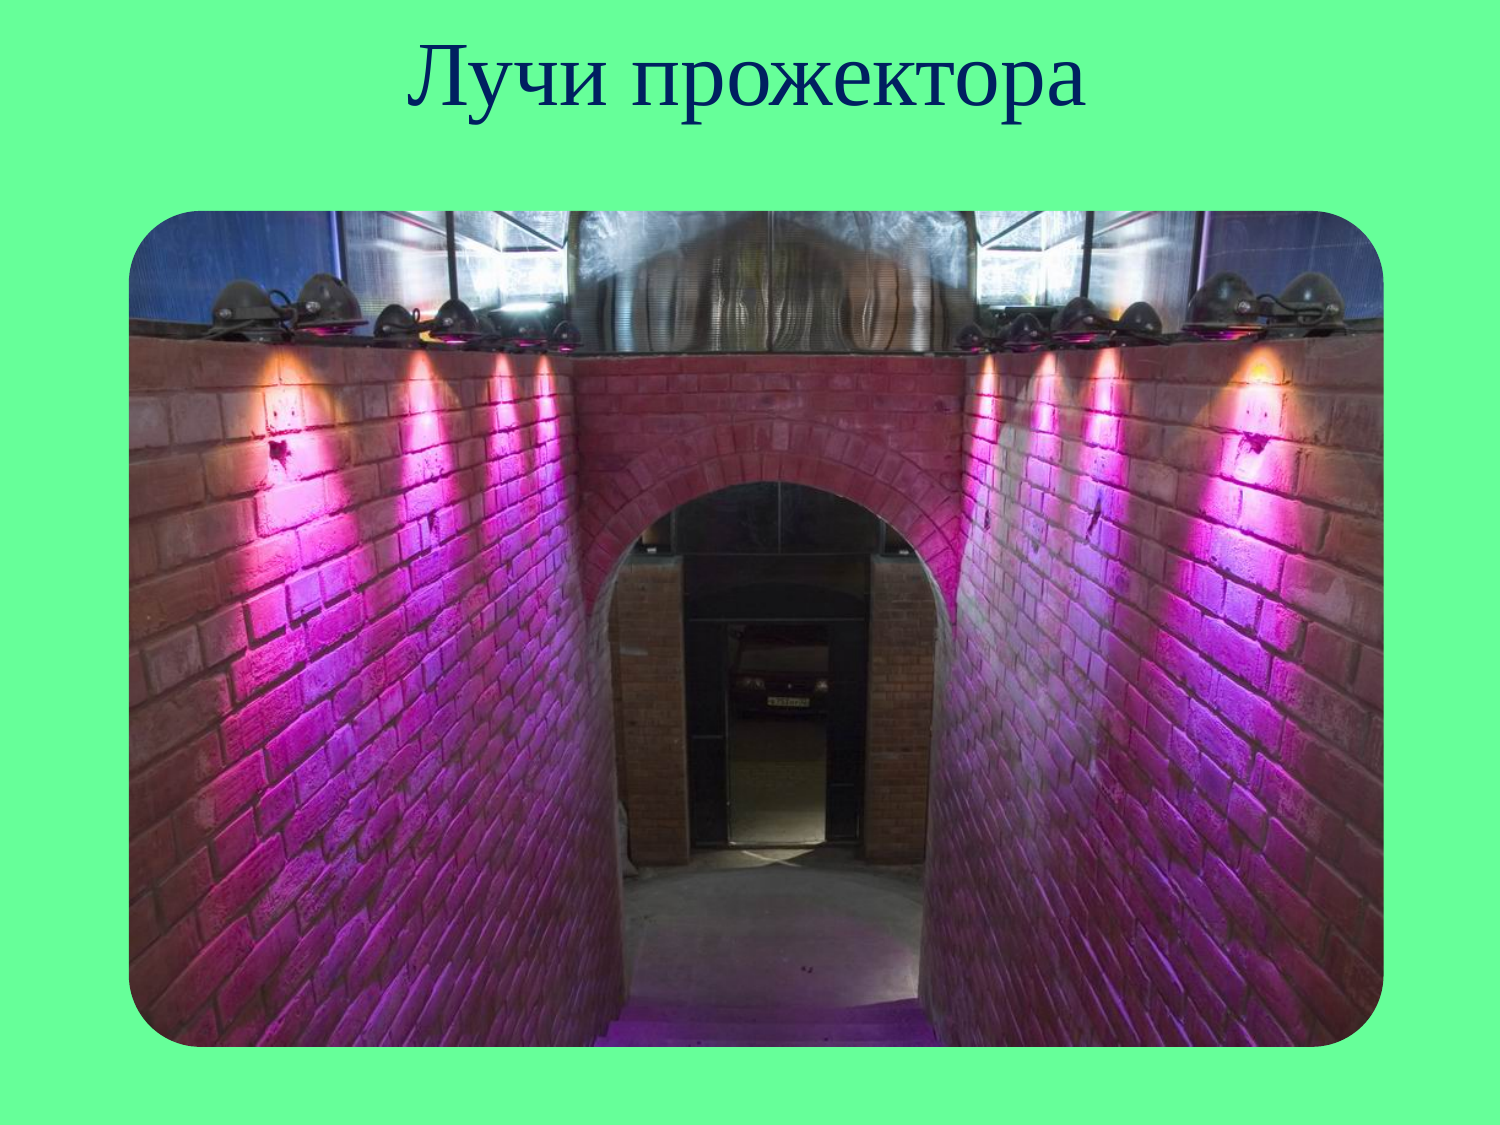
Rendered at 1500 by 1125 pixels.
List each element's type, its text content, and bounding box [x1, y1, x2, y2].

picture [128, 210, 1384, 1048]
title Лучи прожектора [35, 0, 1461, 138]
